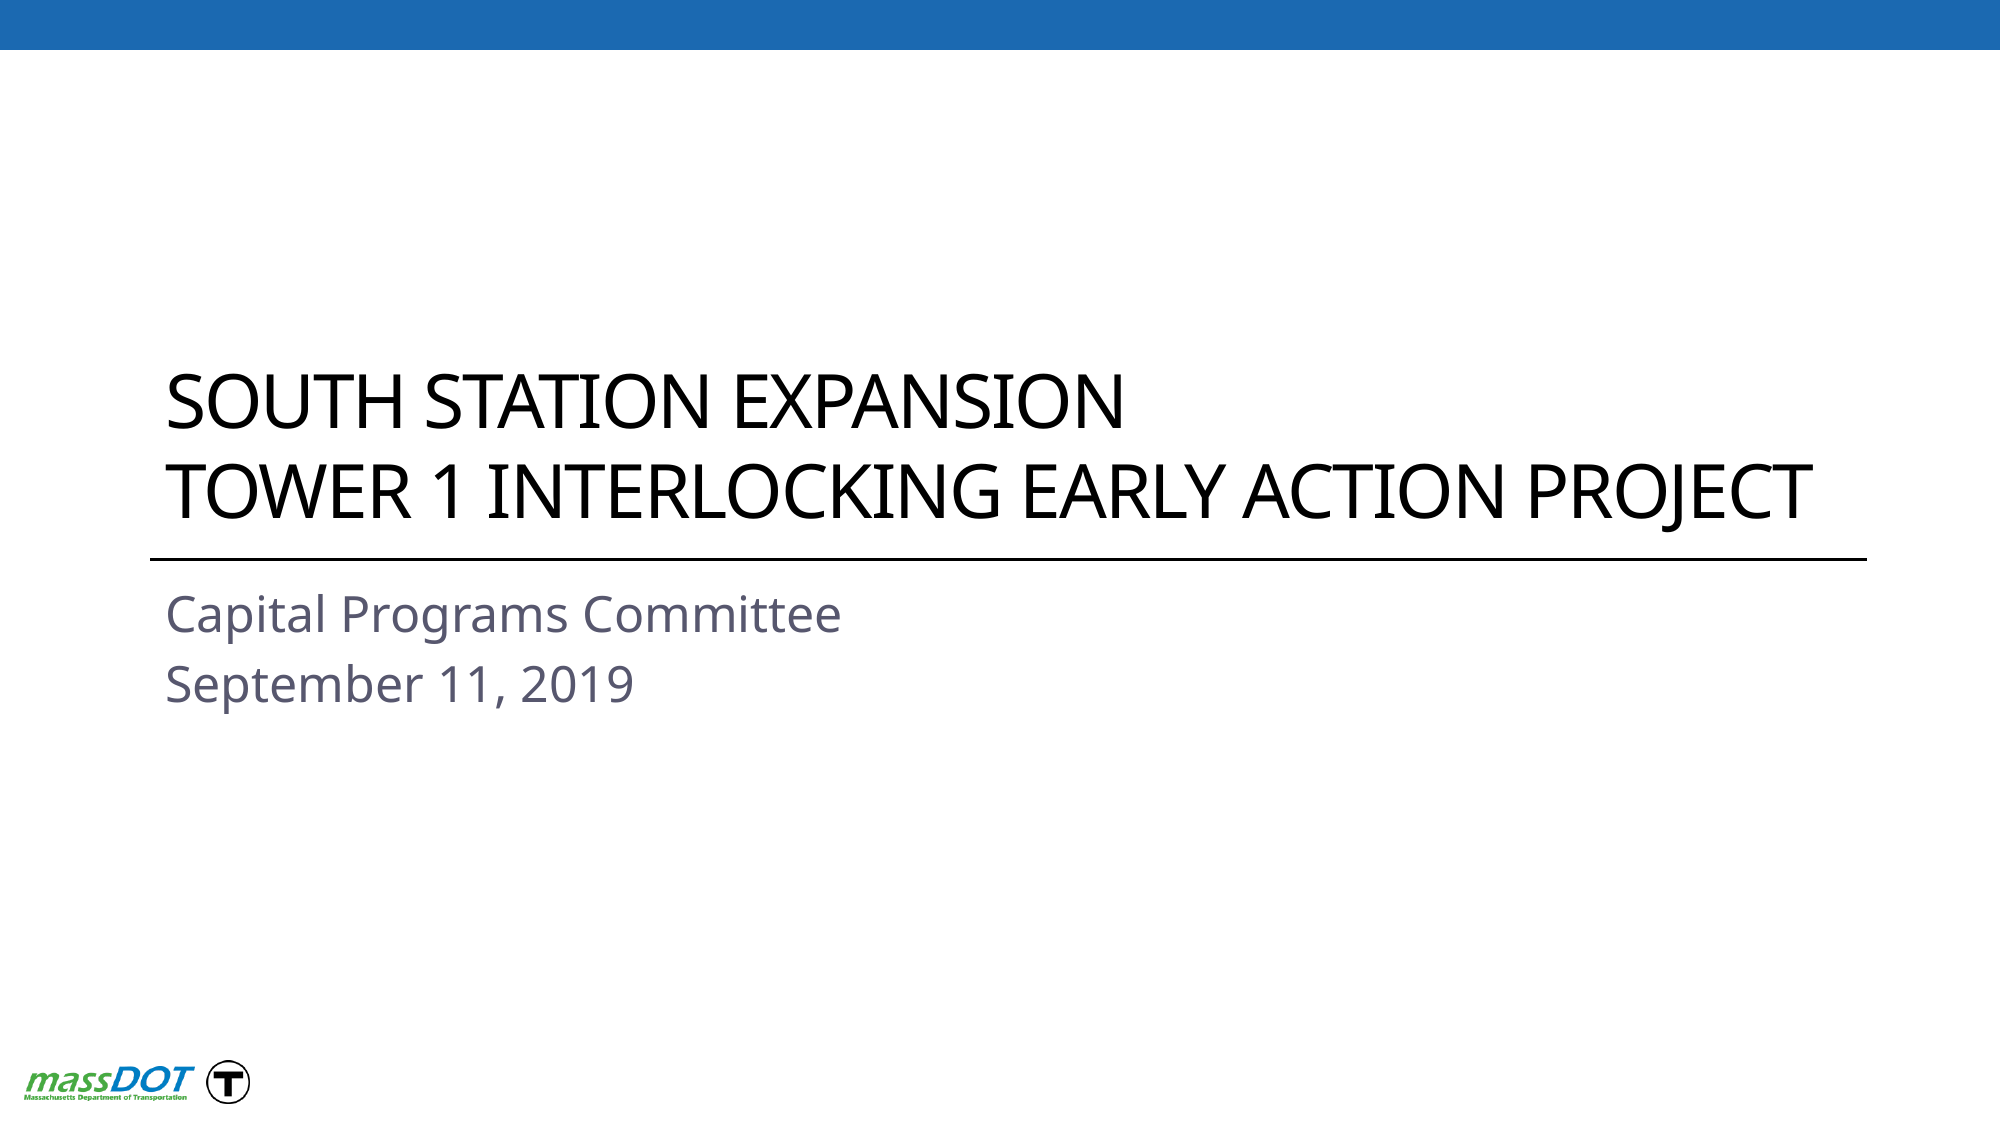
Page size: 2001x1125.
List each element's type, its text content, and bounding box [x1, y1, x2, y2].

subtitle Capital Programs Committee September 11, 2019 [150, 575, 1550, 863]
picture [206, 1060, 250, 1104]
title South station expansion tower 1 interlocking Early Action Project [150, 224, 1929, 542]
picture [24, 1066, 195, 1101]
